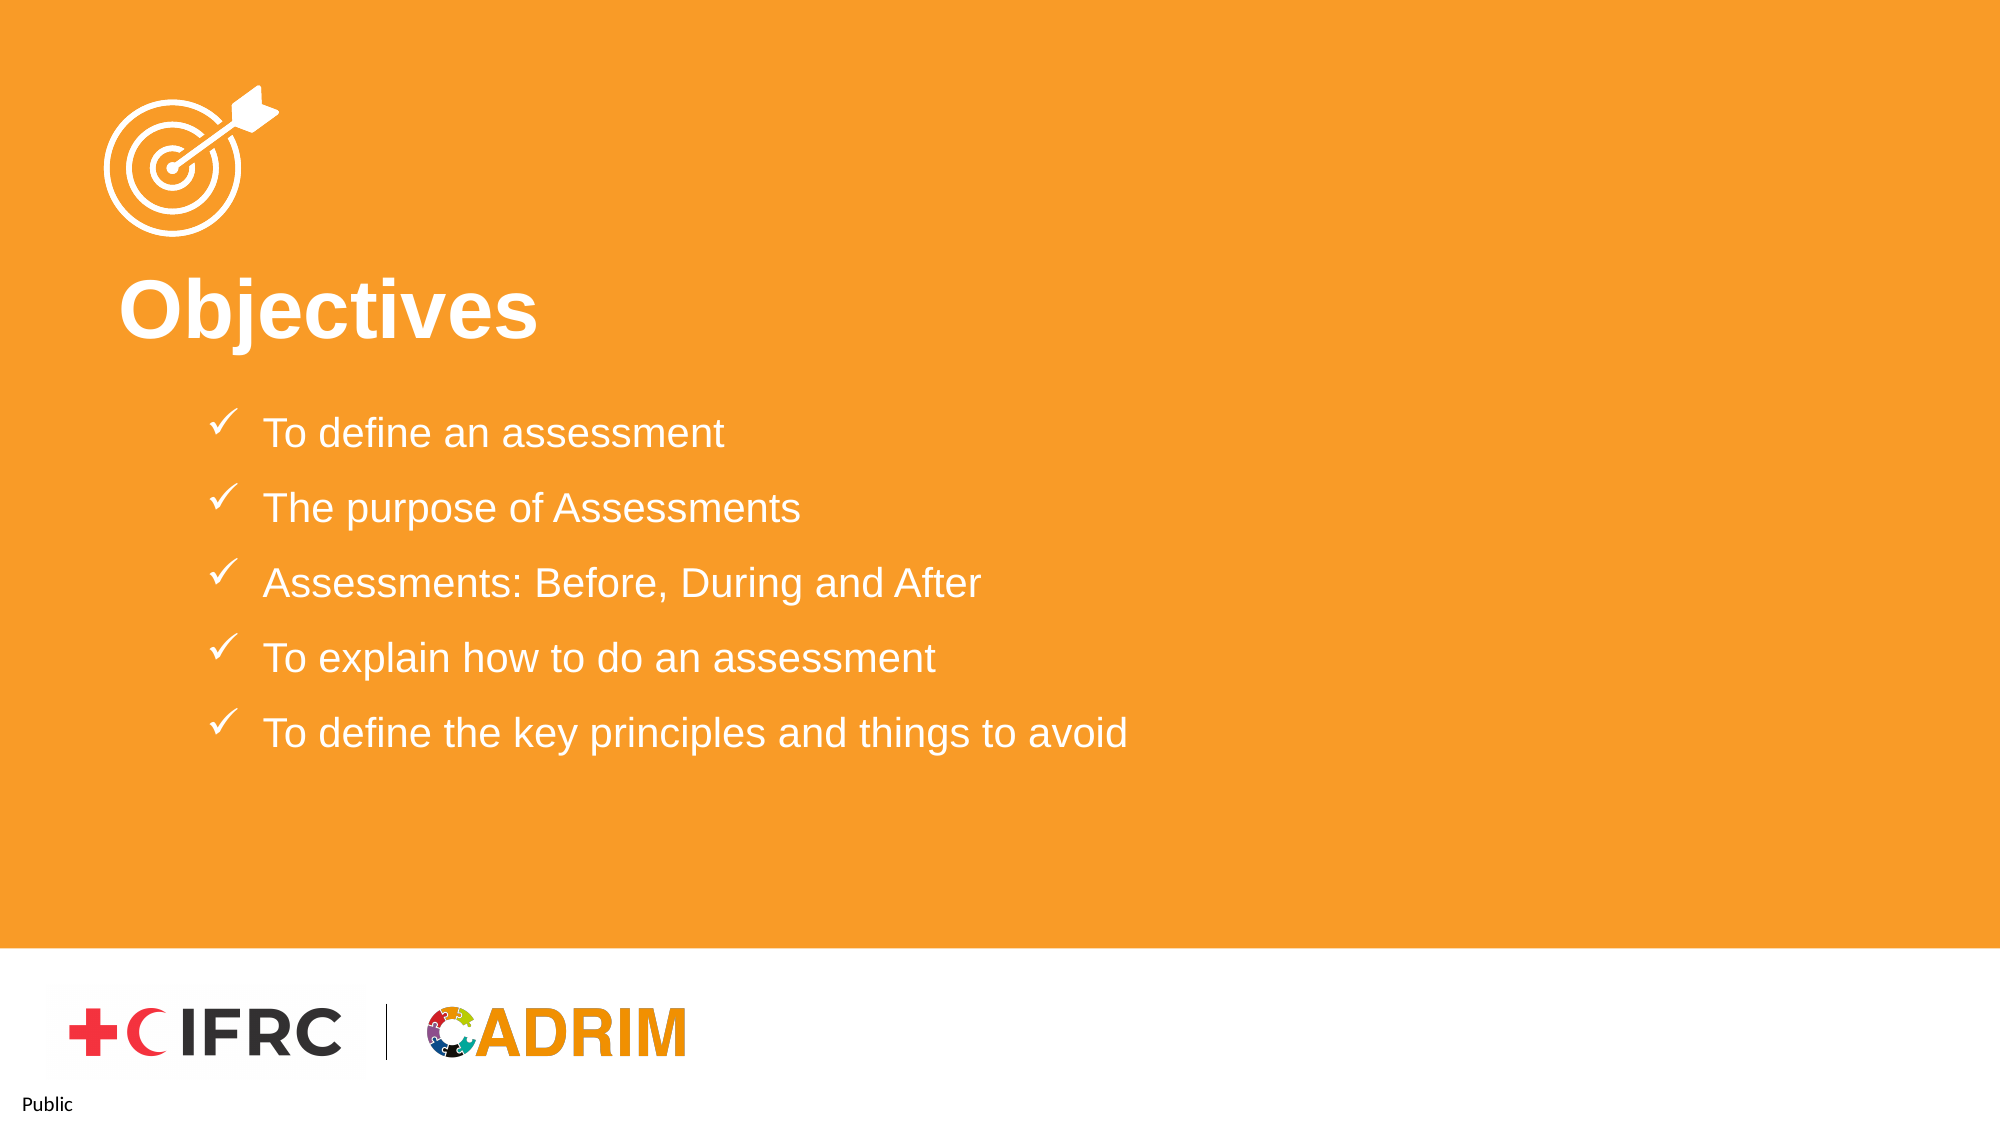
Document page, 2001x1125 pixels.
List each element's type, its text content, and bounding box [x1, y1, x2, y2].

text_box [0, 939, 698, 1125]
text_box Objectives [103, 248, 775, 364]
text_box To define an assessment The purpose of Assessments Assessments: Before, During and After To explain how to do an assessment To define the key principles and things to avoid [191, 373, 1858, 764]
picture [103, 85, 280, 237]
